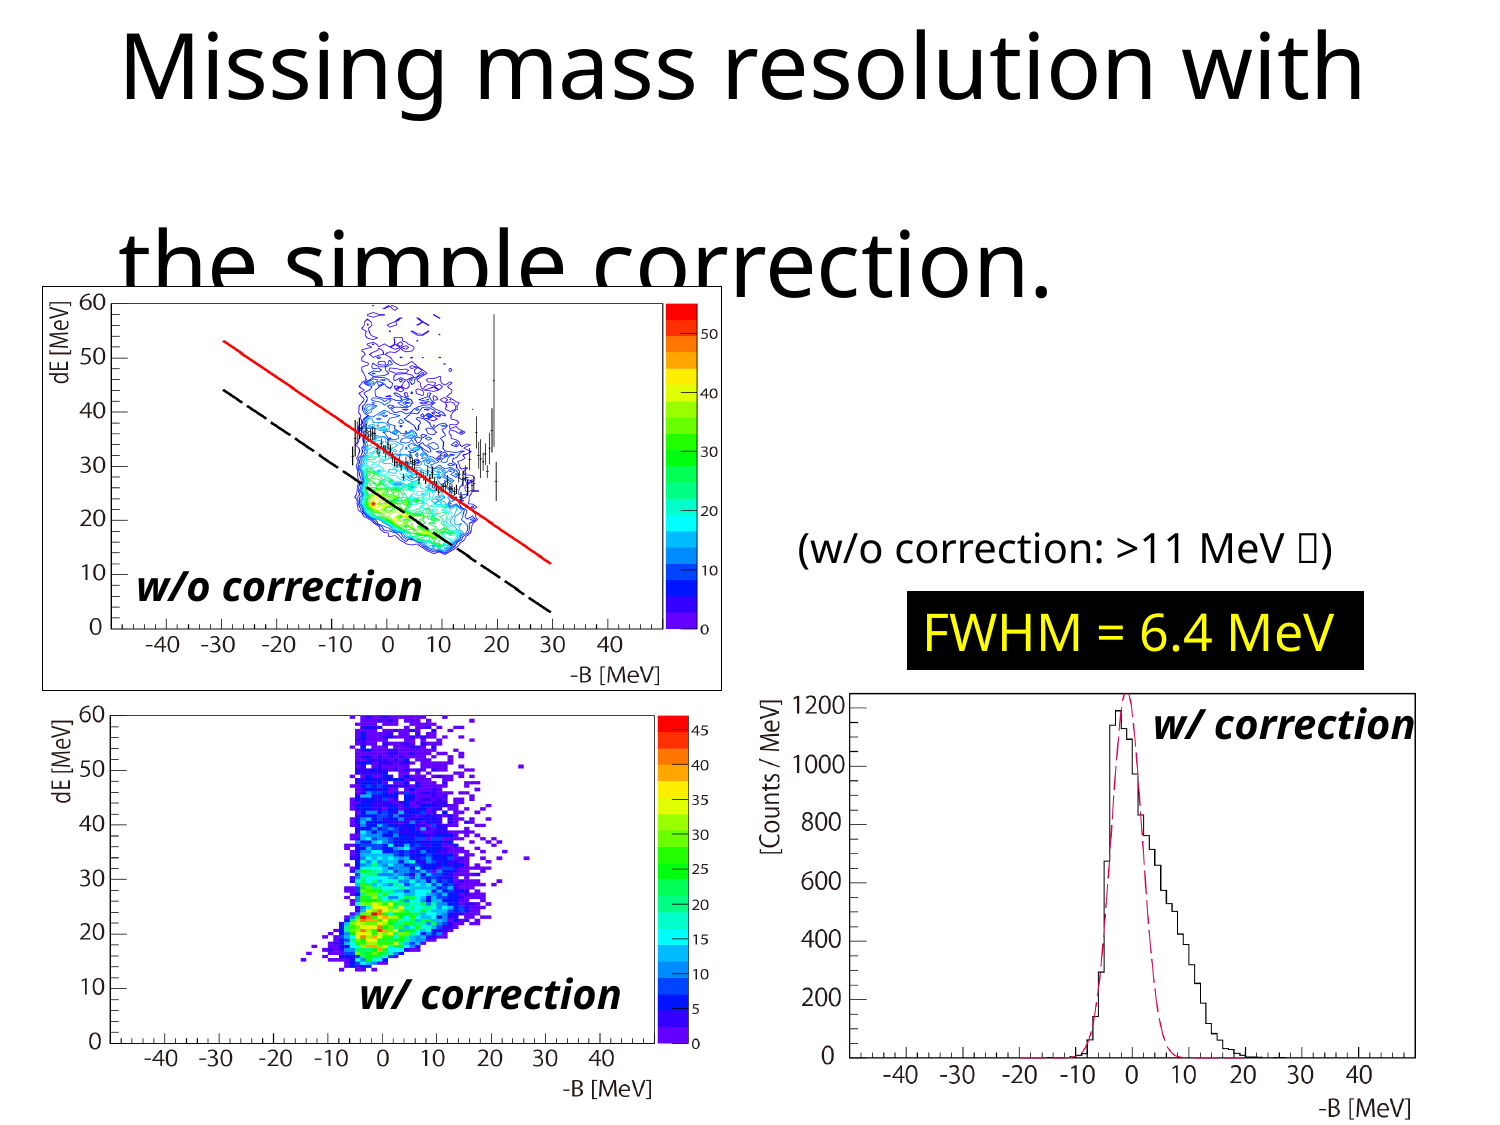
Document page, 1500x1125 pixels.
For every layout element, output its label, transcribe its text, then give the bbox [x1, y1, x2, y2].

title Missing mass resolution with the simple correction. [103, 59, 1397, 278]
picture [42, 286, 722, 691]
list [749, 681, 1428, 1125]
picture [42, 699, 722, 1107]
text_box (w/o correction: >11 MeV ) [782, 514, 1349, 580]
text_box FWHM = 6.4 MeV [907, 591, 1364, 670]
